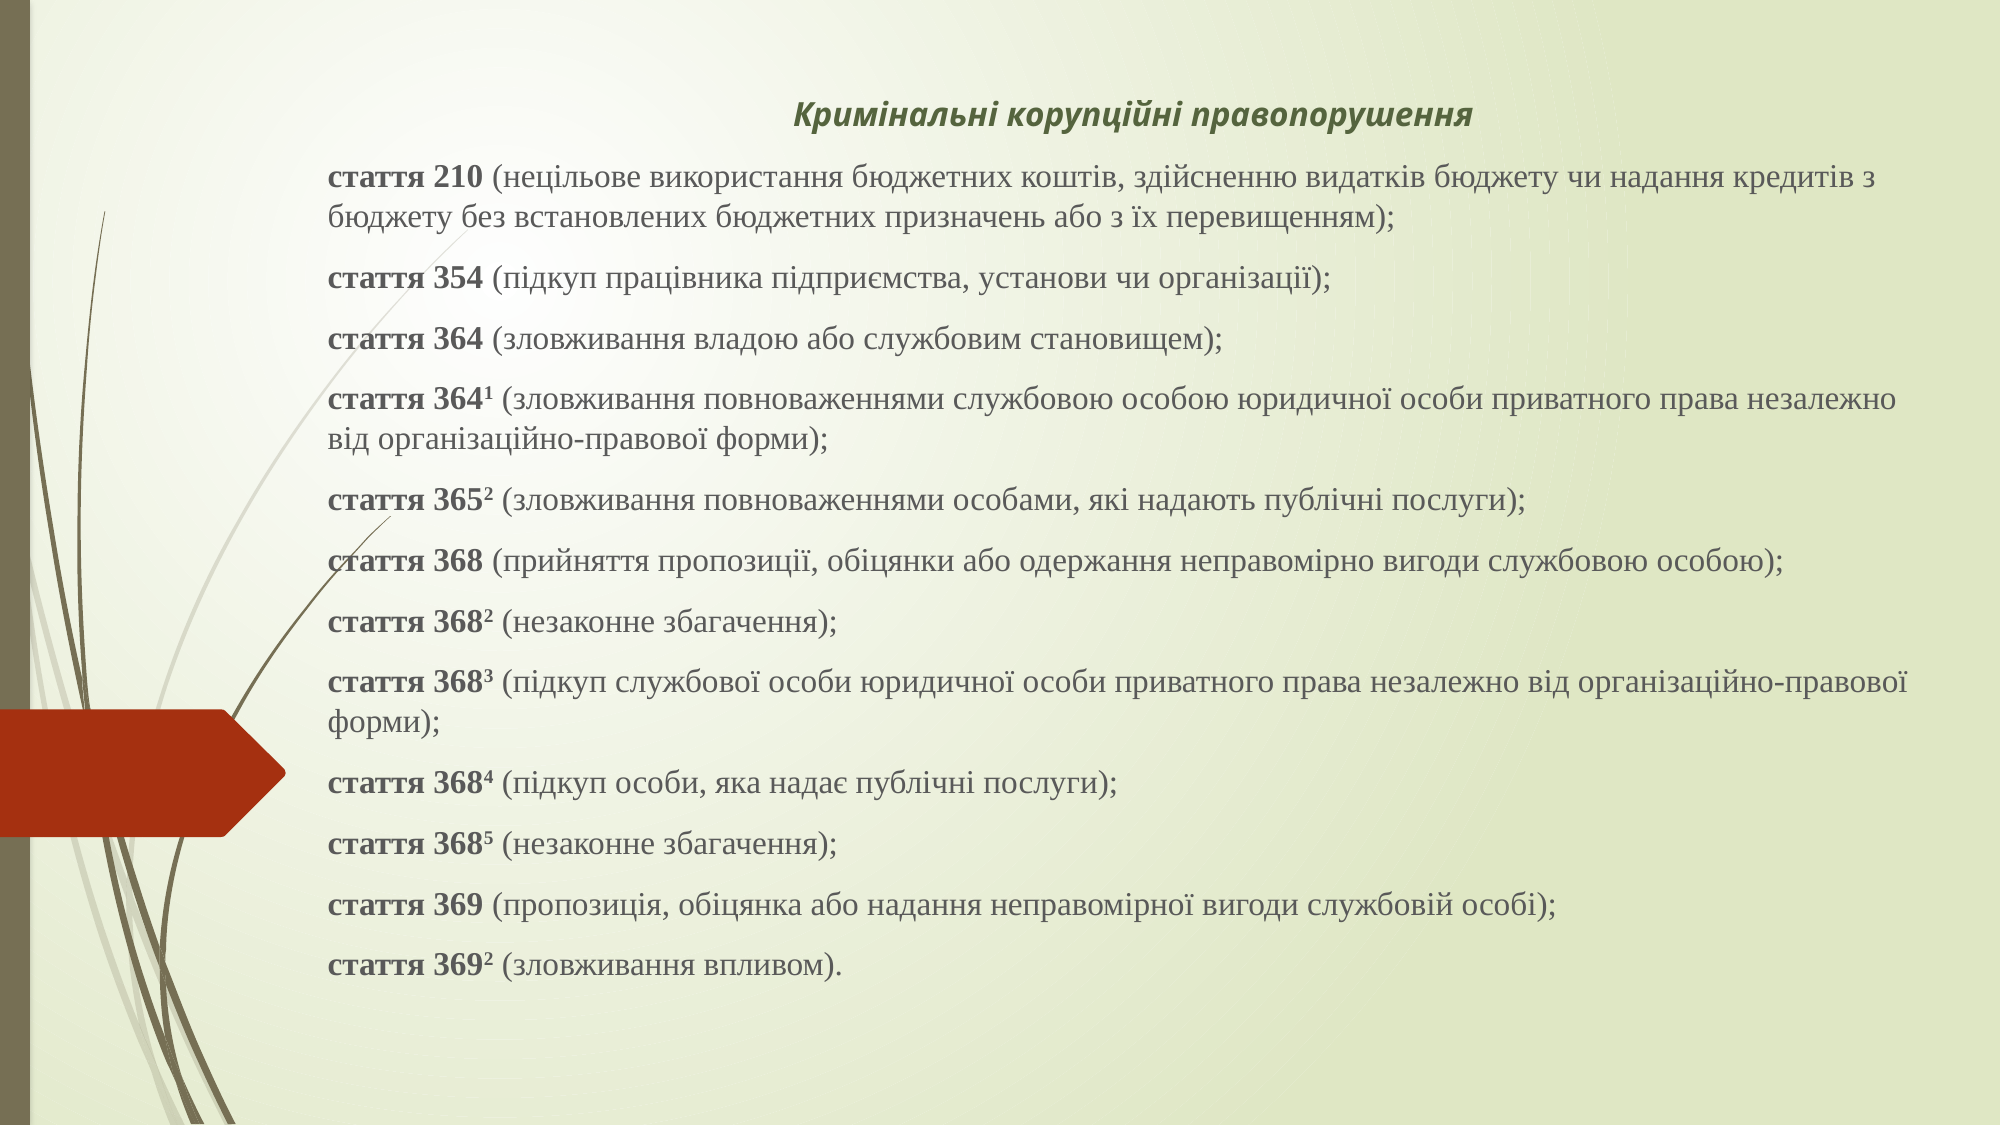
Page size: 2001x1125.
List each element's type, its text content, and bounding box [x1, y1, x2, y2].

subtitle Кримінальні корупційні правопорушення стаття 210 (нецільове використання бюджетних коштів, здійсненню видатків бюджету чи надання кредитів з бюджету без встановлених бюджетних призначень або з їх перевищенням); стаття 354 (підкуп працівника підприємства, установи чи організації); стаття 364 (зловживання владою або службовим становищем); стаття 3641 (зловживання повноваженнями службовою особою юридичної особи приватного права незалежно від організаційно-правової форми); стаття 3652 (зловживання повноваженнями особами, які надають публічні послуги); стаття 368 (прийняття пропозиції, обіцянки або одержання неправомірно вигоди службовою особою); стаття 3682 (незаконне збагачення); стаття 3683 (підкуп службової особи юридичної особи приватного права незалежно від організаційно-правової форми); стаття 3684 (підкуп особи, яка надає публічні послуги); стаття 3685 (незаконне збагачення); стаття 369 (пропозиція, обіцянка або надання неправомірної вигоди службовій особі); стаття 3692 (зловживання впливом). [312, 86, 1955, 1008]
